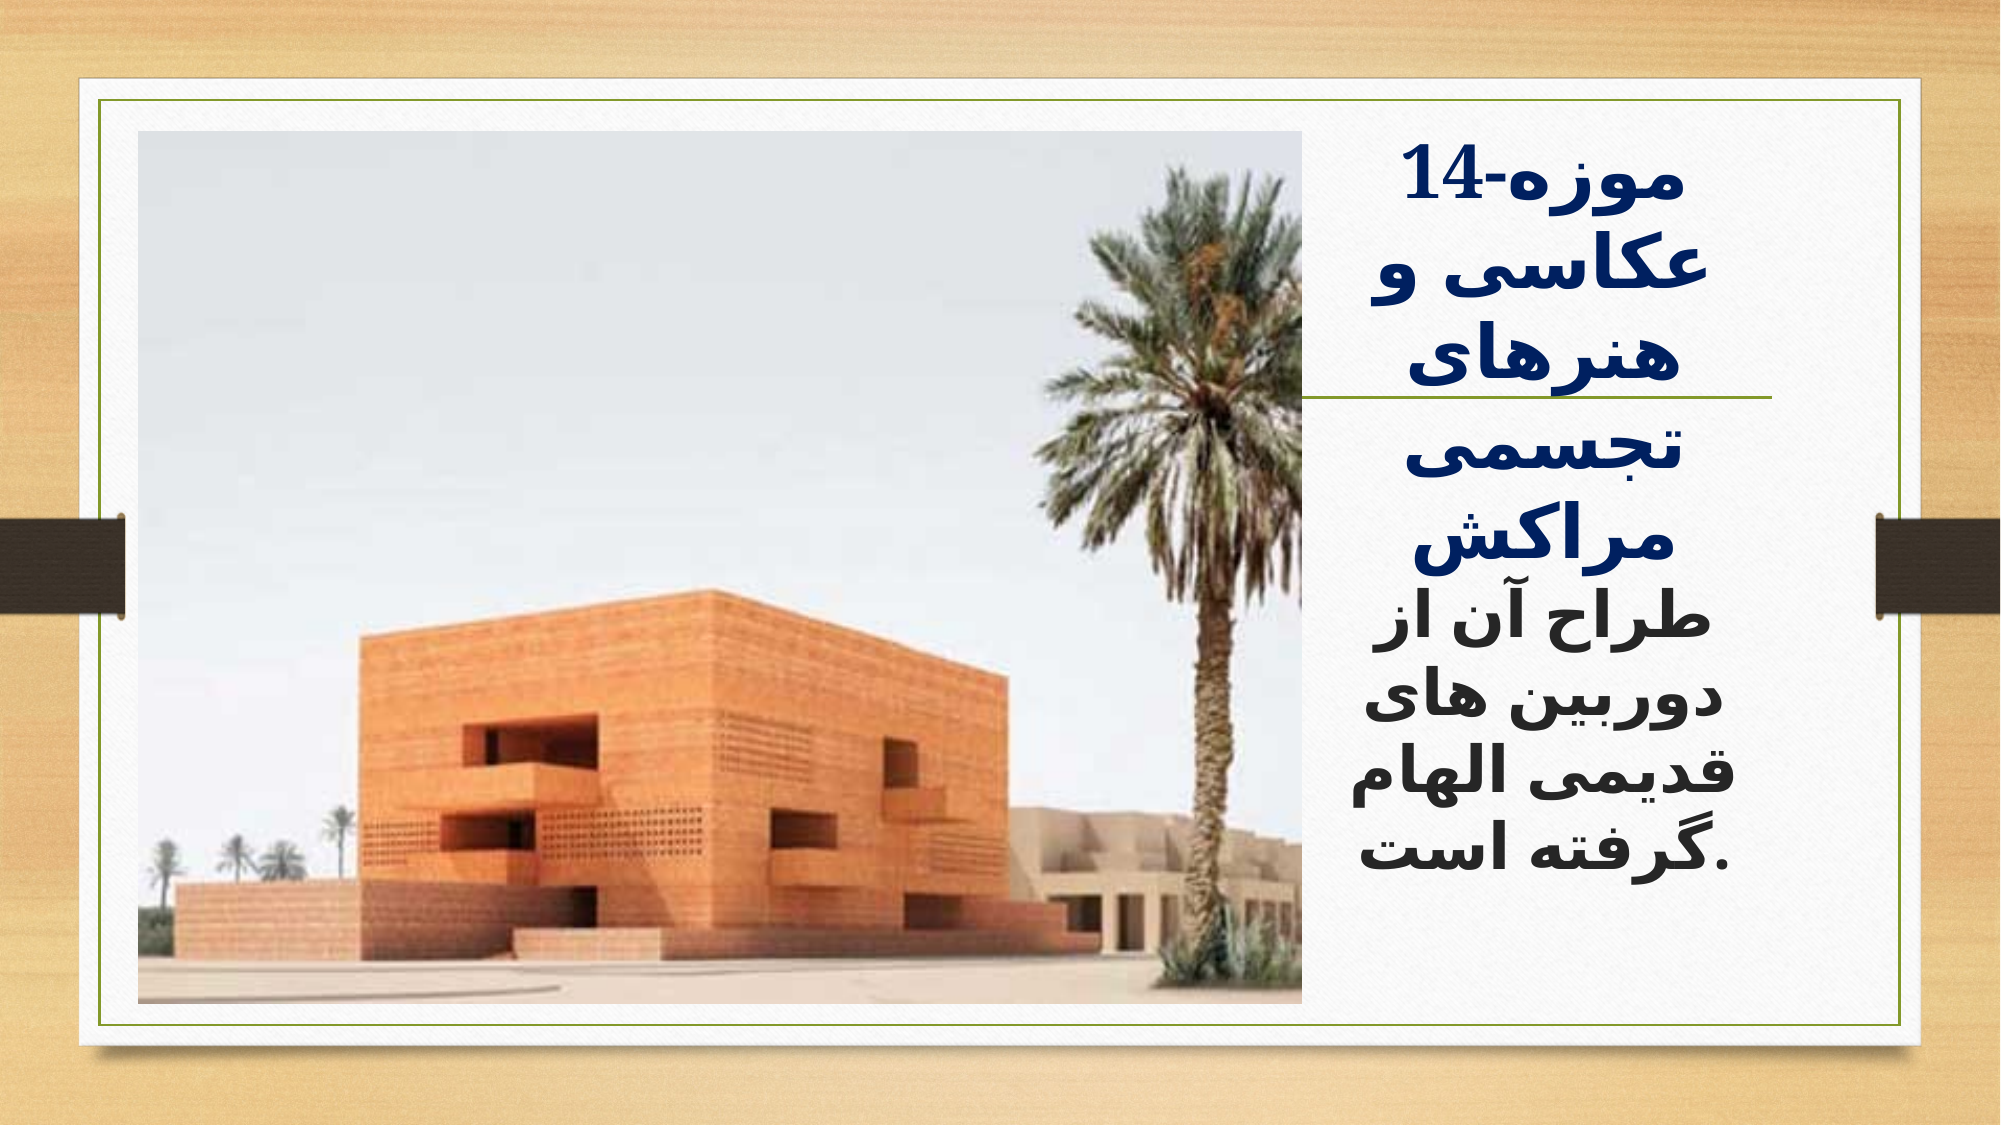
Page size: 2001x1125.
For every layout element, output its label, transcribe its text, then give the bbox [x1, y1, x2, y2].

title 14-موزه عکاسی و هنرهای تجسمی مراکش طراح آن از دوربین های قدیمی الهام گرفته است. [1301, 34, 1788, 972]
picture [0, 0, 2001, 1125]
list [138, 131, 1302, 1005]
